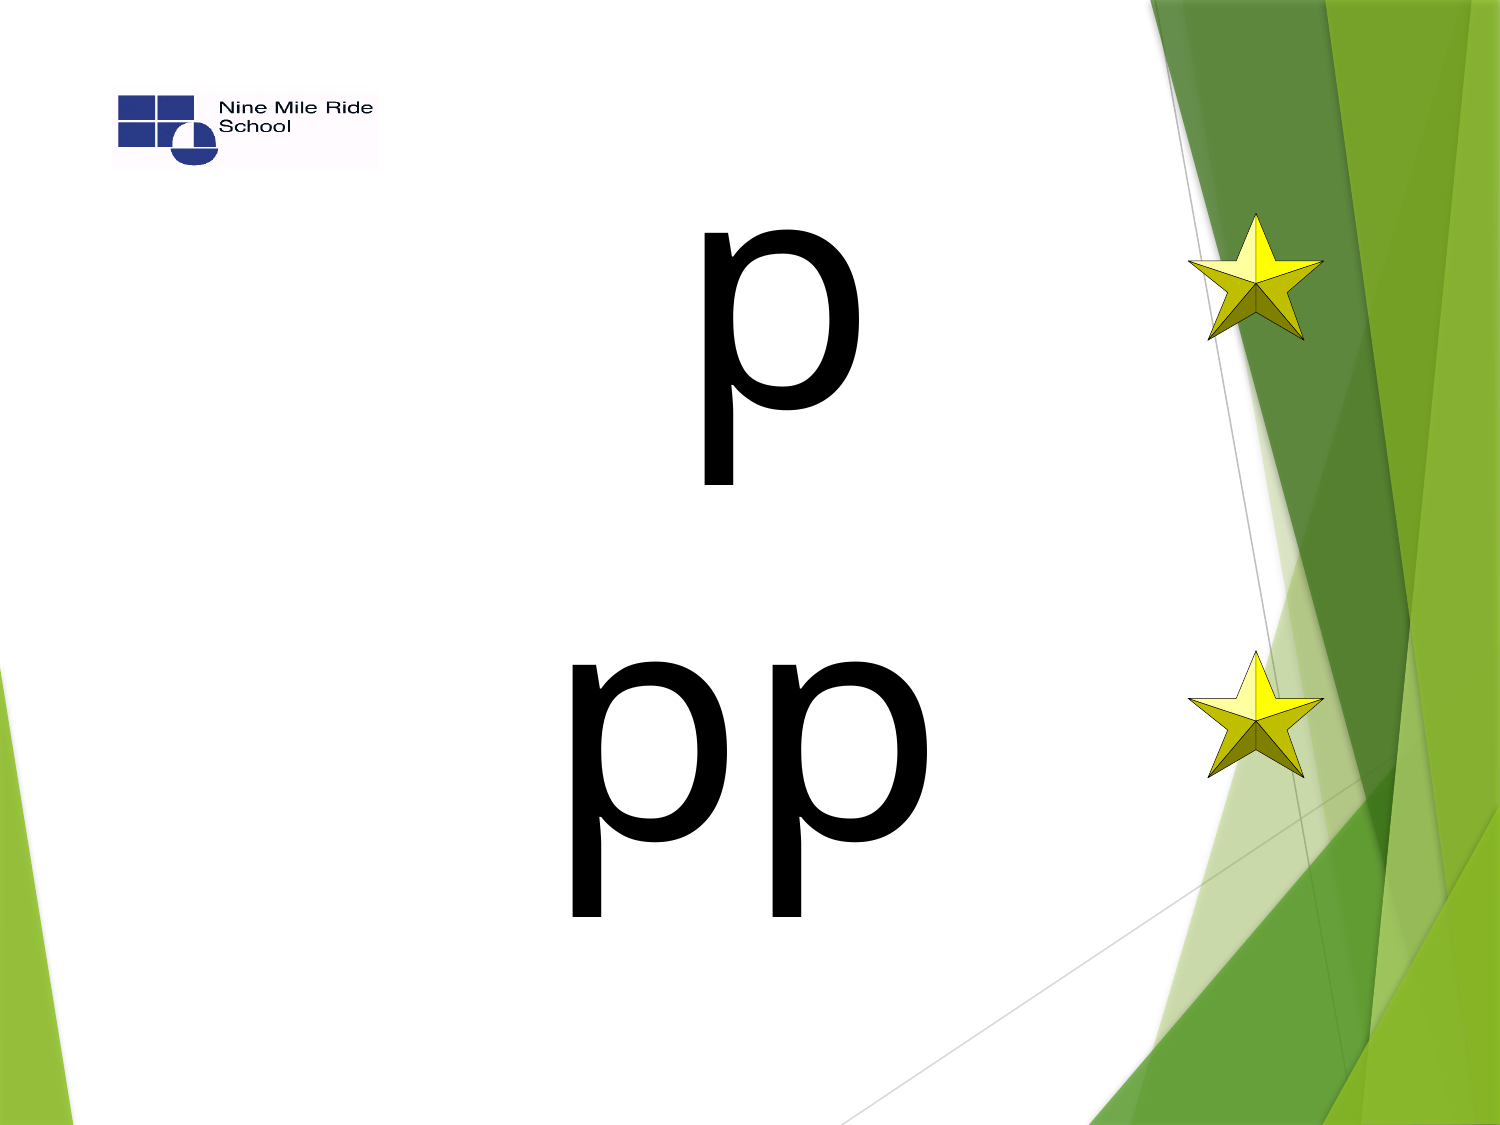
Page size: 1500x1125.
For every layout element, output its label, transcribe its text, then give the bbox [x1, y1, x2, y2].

text_box pp [531, 507, 961, 912]
text_box p [662, 75, 1088, 480]
picture [1186, 649, 1326, 780]
picture [111, 90, 380, 169]
picture [1186, 211, 1326, 342]
